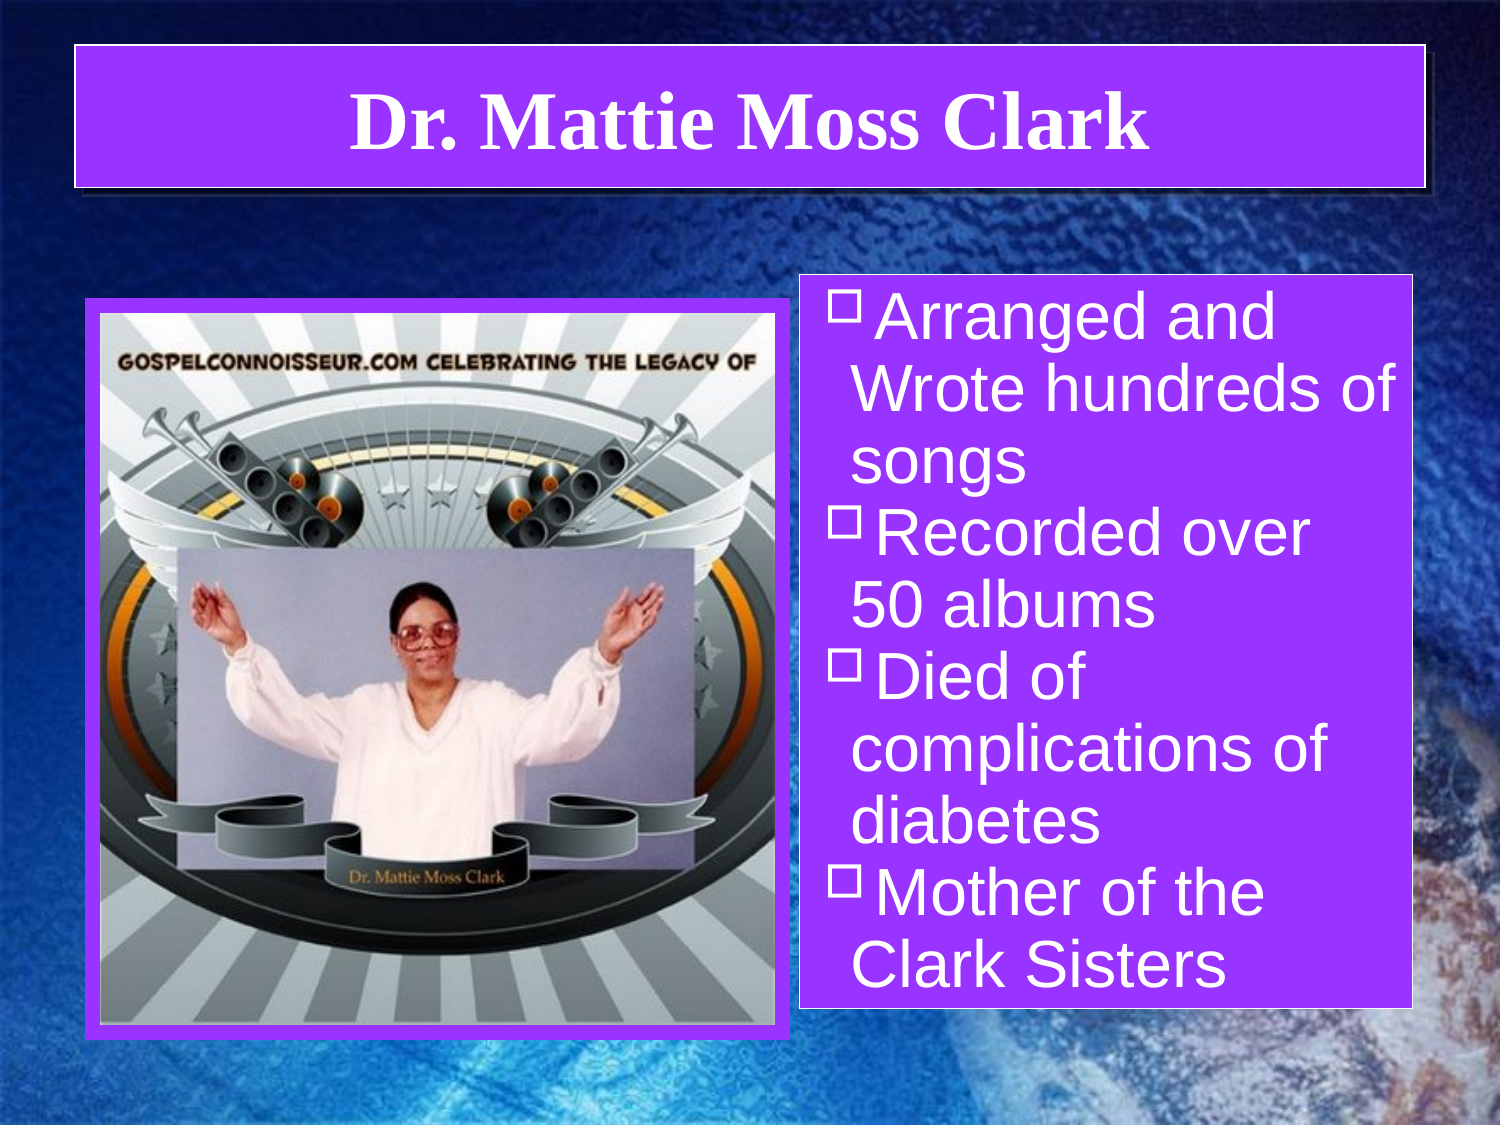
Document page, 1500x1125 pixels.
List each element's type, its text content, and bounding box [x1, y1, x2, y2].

picture [0, 0, 1500, 1125]
title Dr. Mattie Moss Clark [74, 44, 1426, 188]
text_box Arranged and Wrote hundreds of songs Recorded over 50 albums Died of complications of diabetes Mother of the Clark Sisters [799, 274, 1413, 1009]
